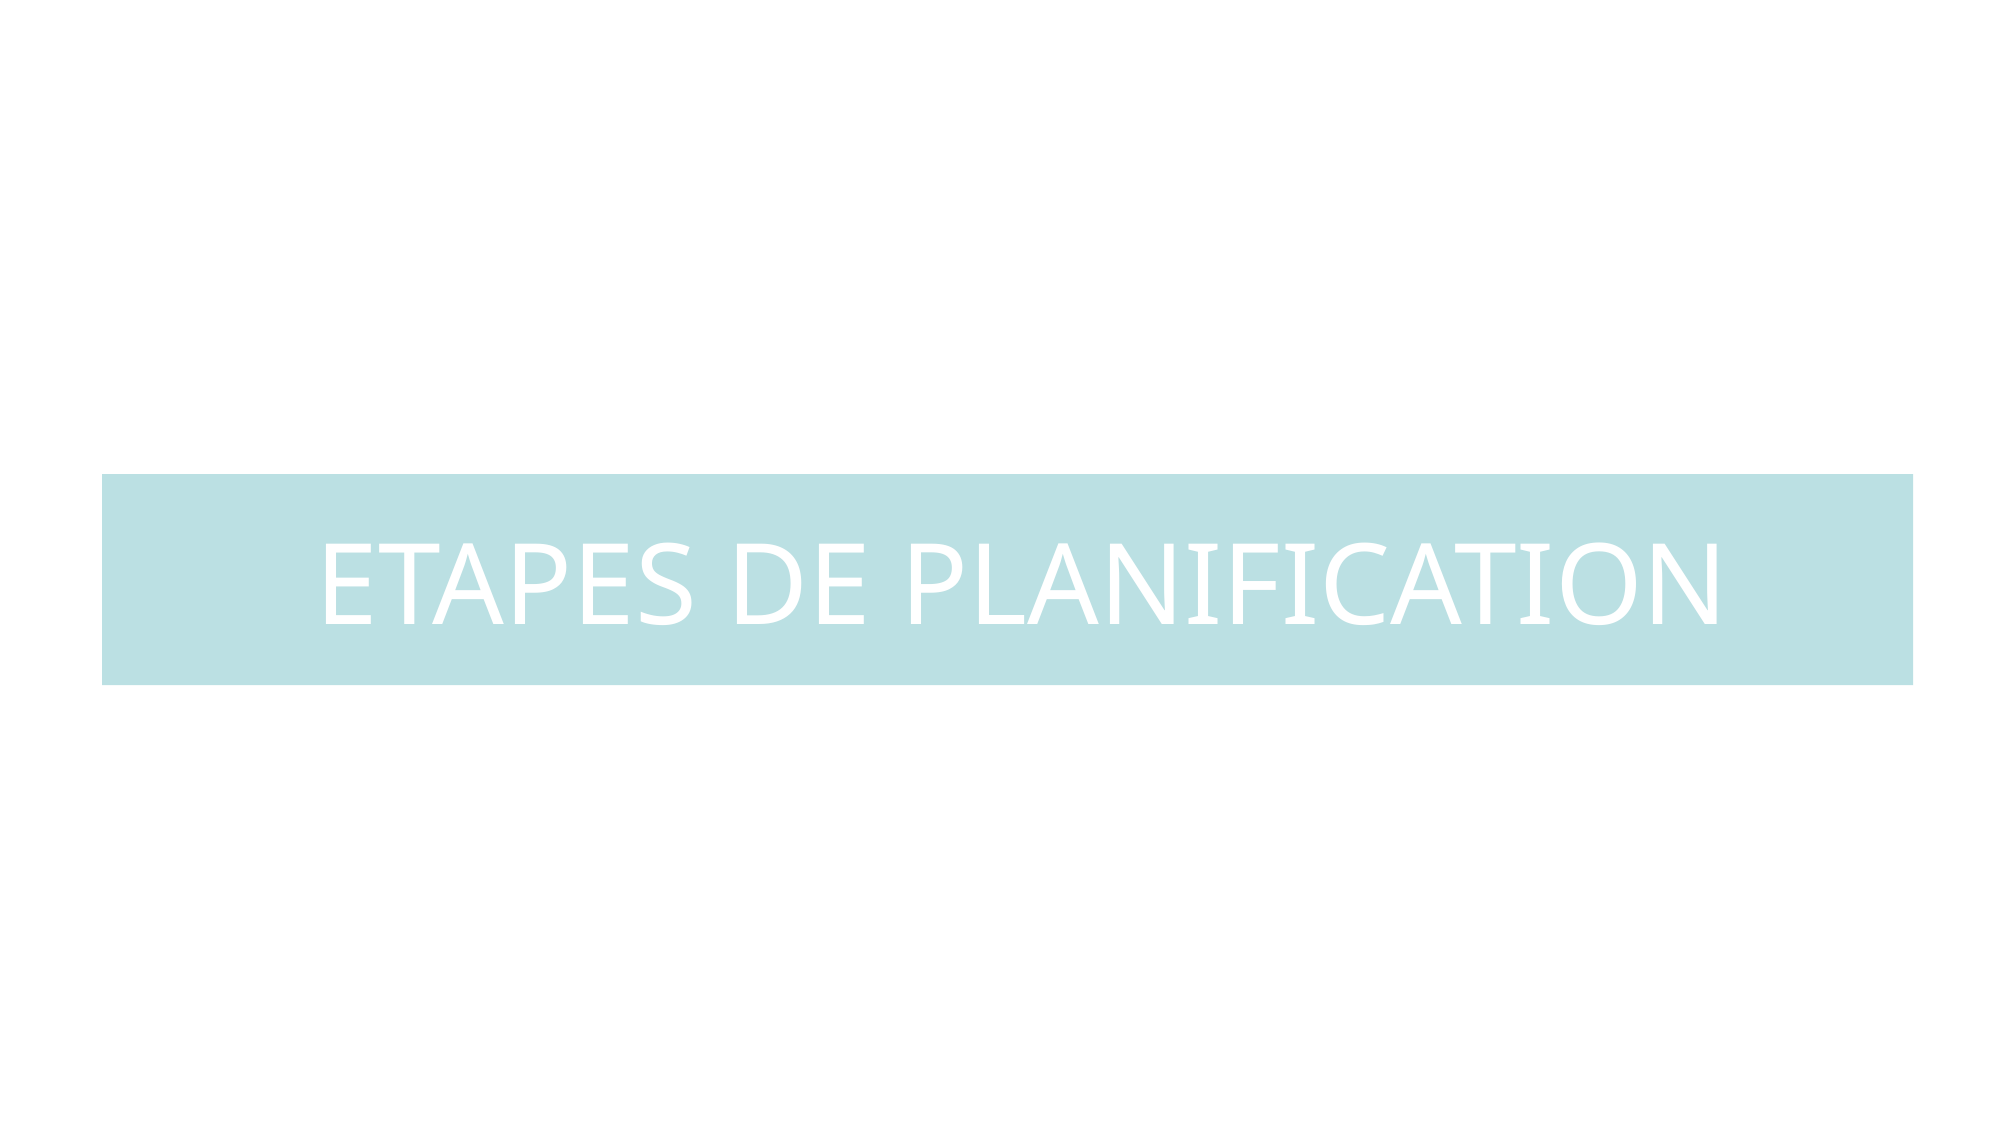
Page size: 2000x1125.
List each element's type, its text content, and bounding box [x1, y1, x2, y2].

text_box ETAPES DE PLANIFICATION [102, 474, 1914, 686]
